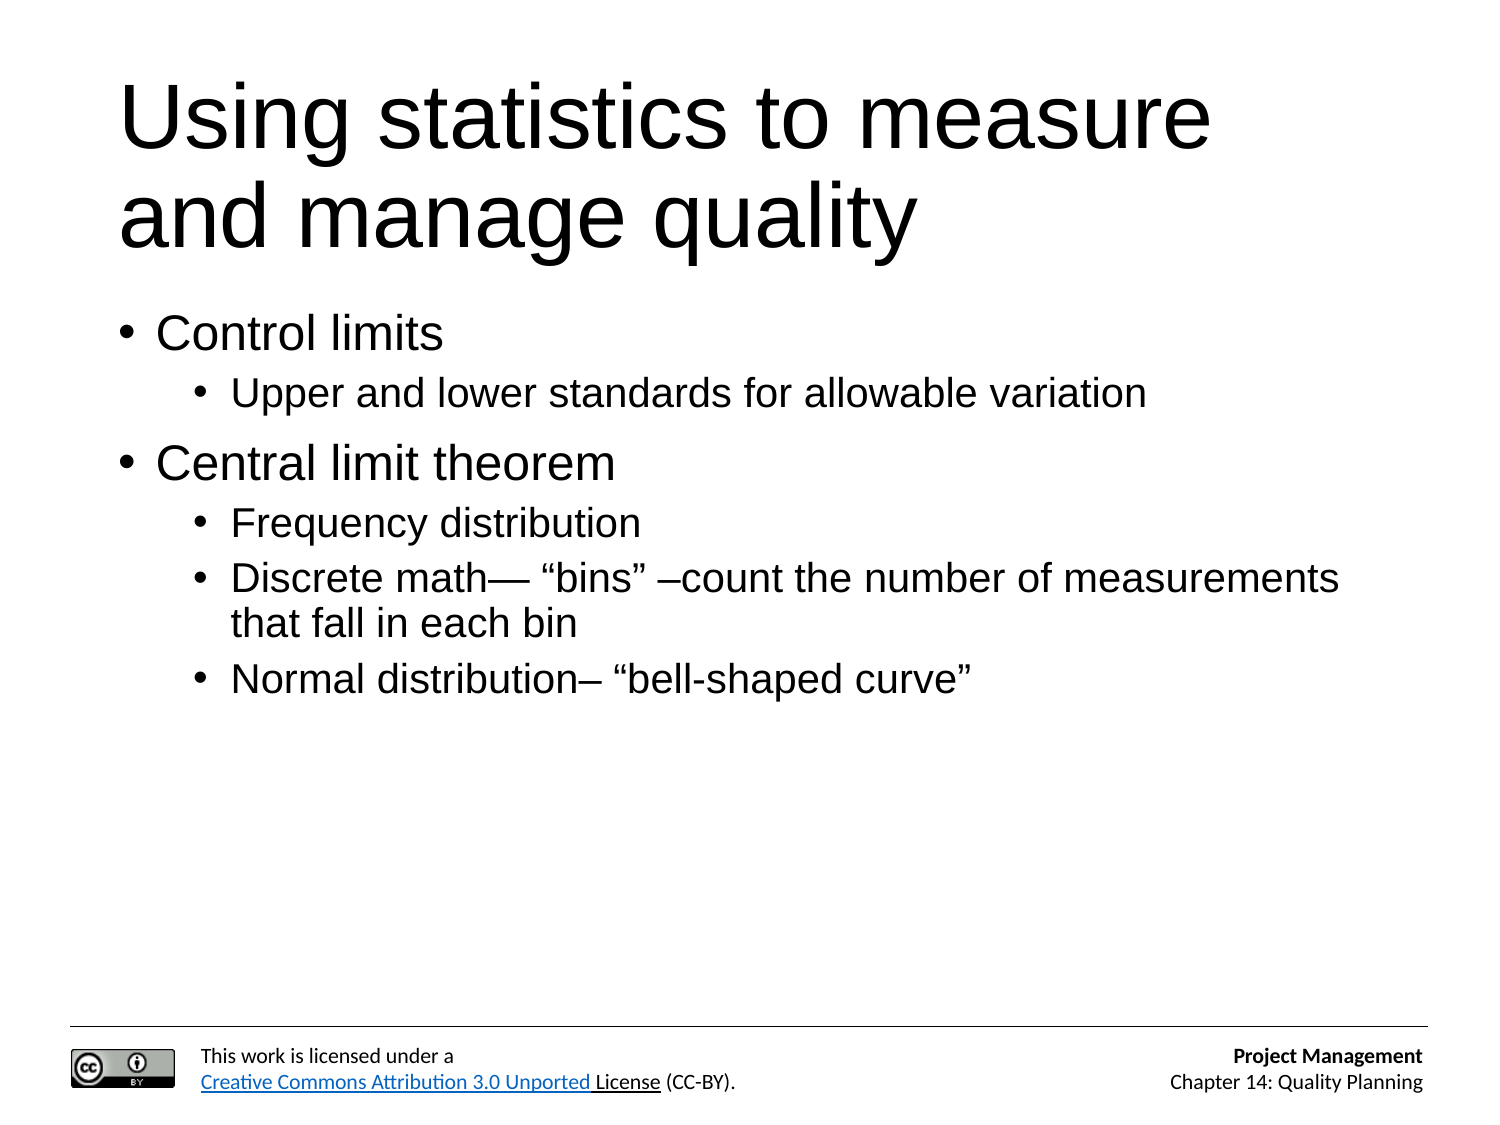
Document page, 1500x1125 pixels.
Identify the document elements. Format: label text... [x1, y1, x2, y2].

list Control limits Upper and lower standards for allowable variation Central limit theorem Frequency distribution Discrete math— “bins” –count the number of measurements that fall in each bin Normal distribution– “bell-shaped curve” [103, 299, 1397, 1014]
title Using statistics to measure and manage quality [103, 59, 1397, 278]
picture [71, 1049, 175, 1088]
